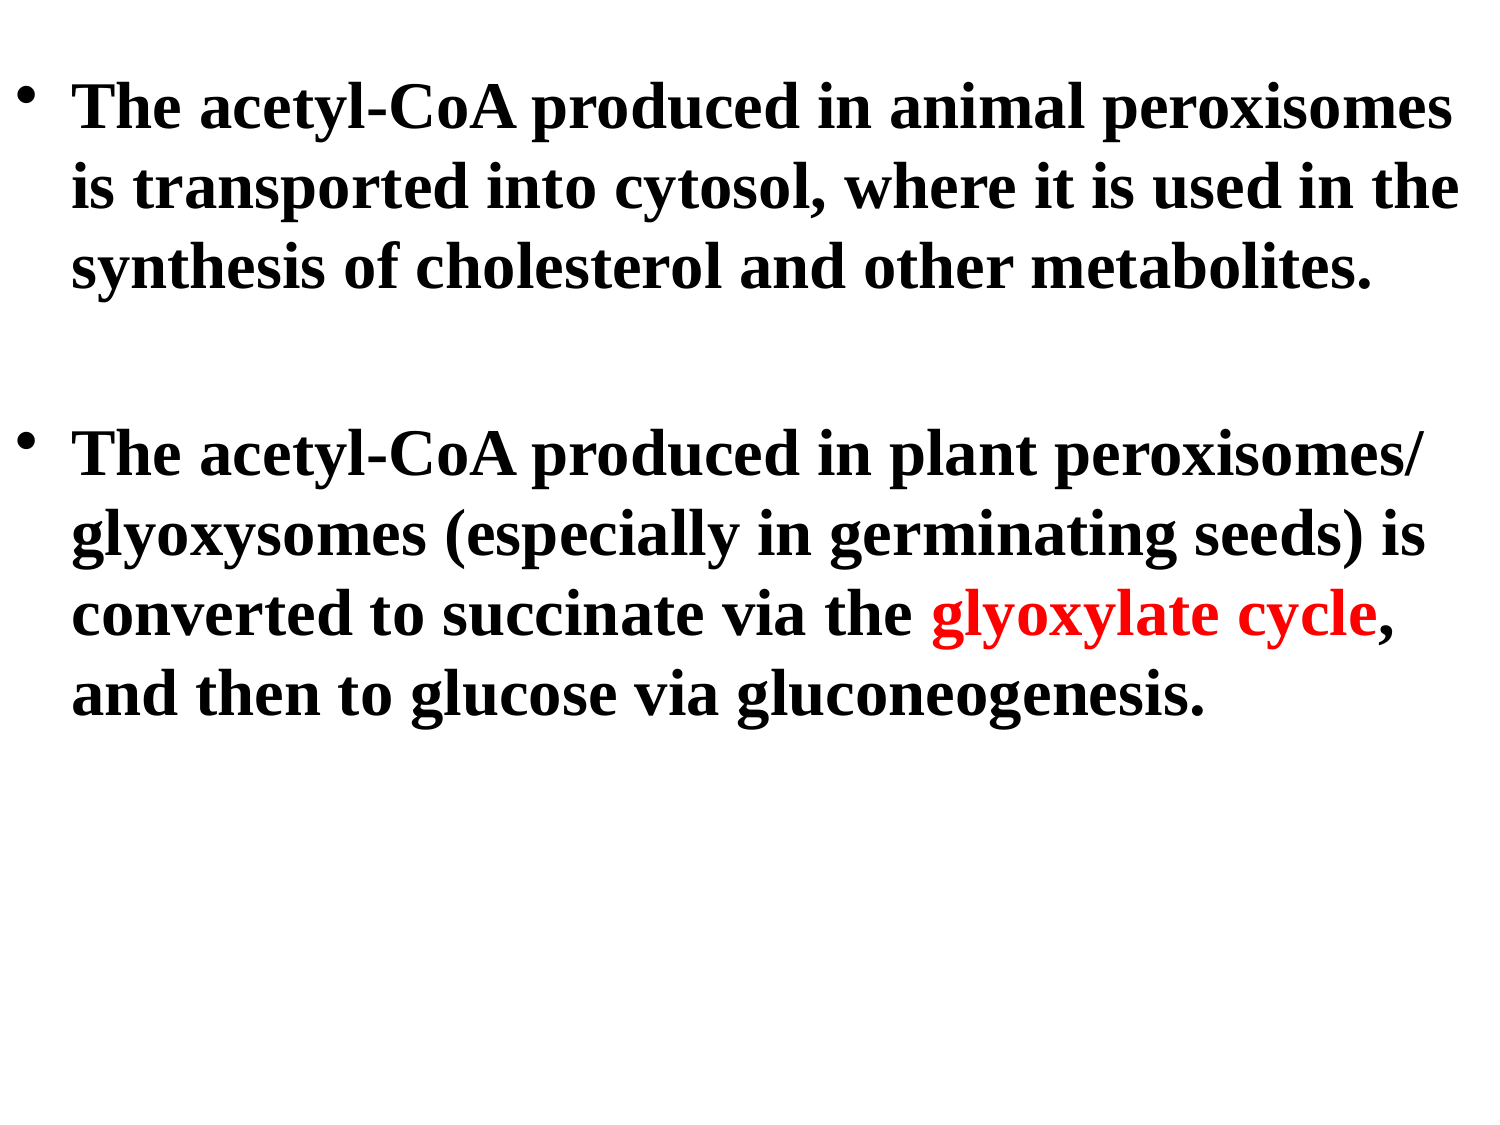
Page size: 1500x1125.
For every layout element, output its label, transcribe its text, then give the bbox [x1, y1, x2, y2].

list The acetyl-CoA produced in animal peroxisomes is transported into cytosol, where it is used in the synthesis of cholesterol and other metabolites. The acetyl-CoA produced in plant peroxisomes/ glyoxysomes (especially in germinating seeds) is converted to succinate via the glyoxylate cycle, and then to glucose via gluconeogenesis. [0, 54, 1500, 1043]
